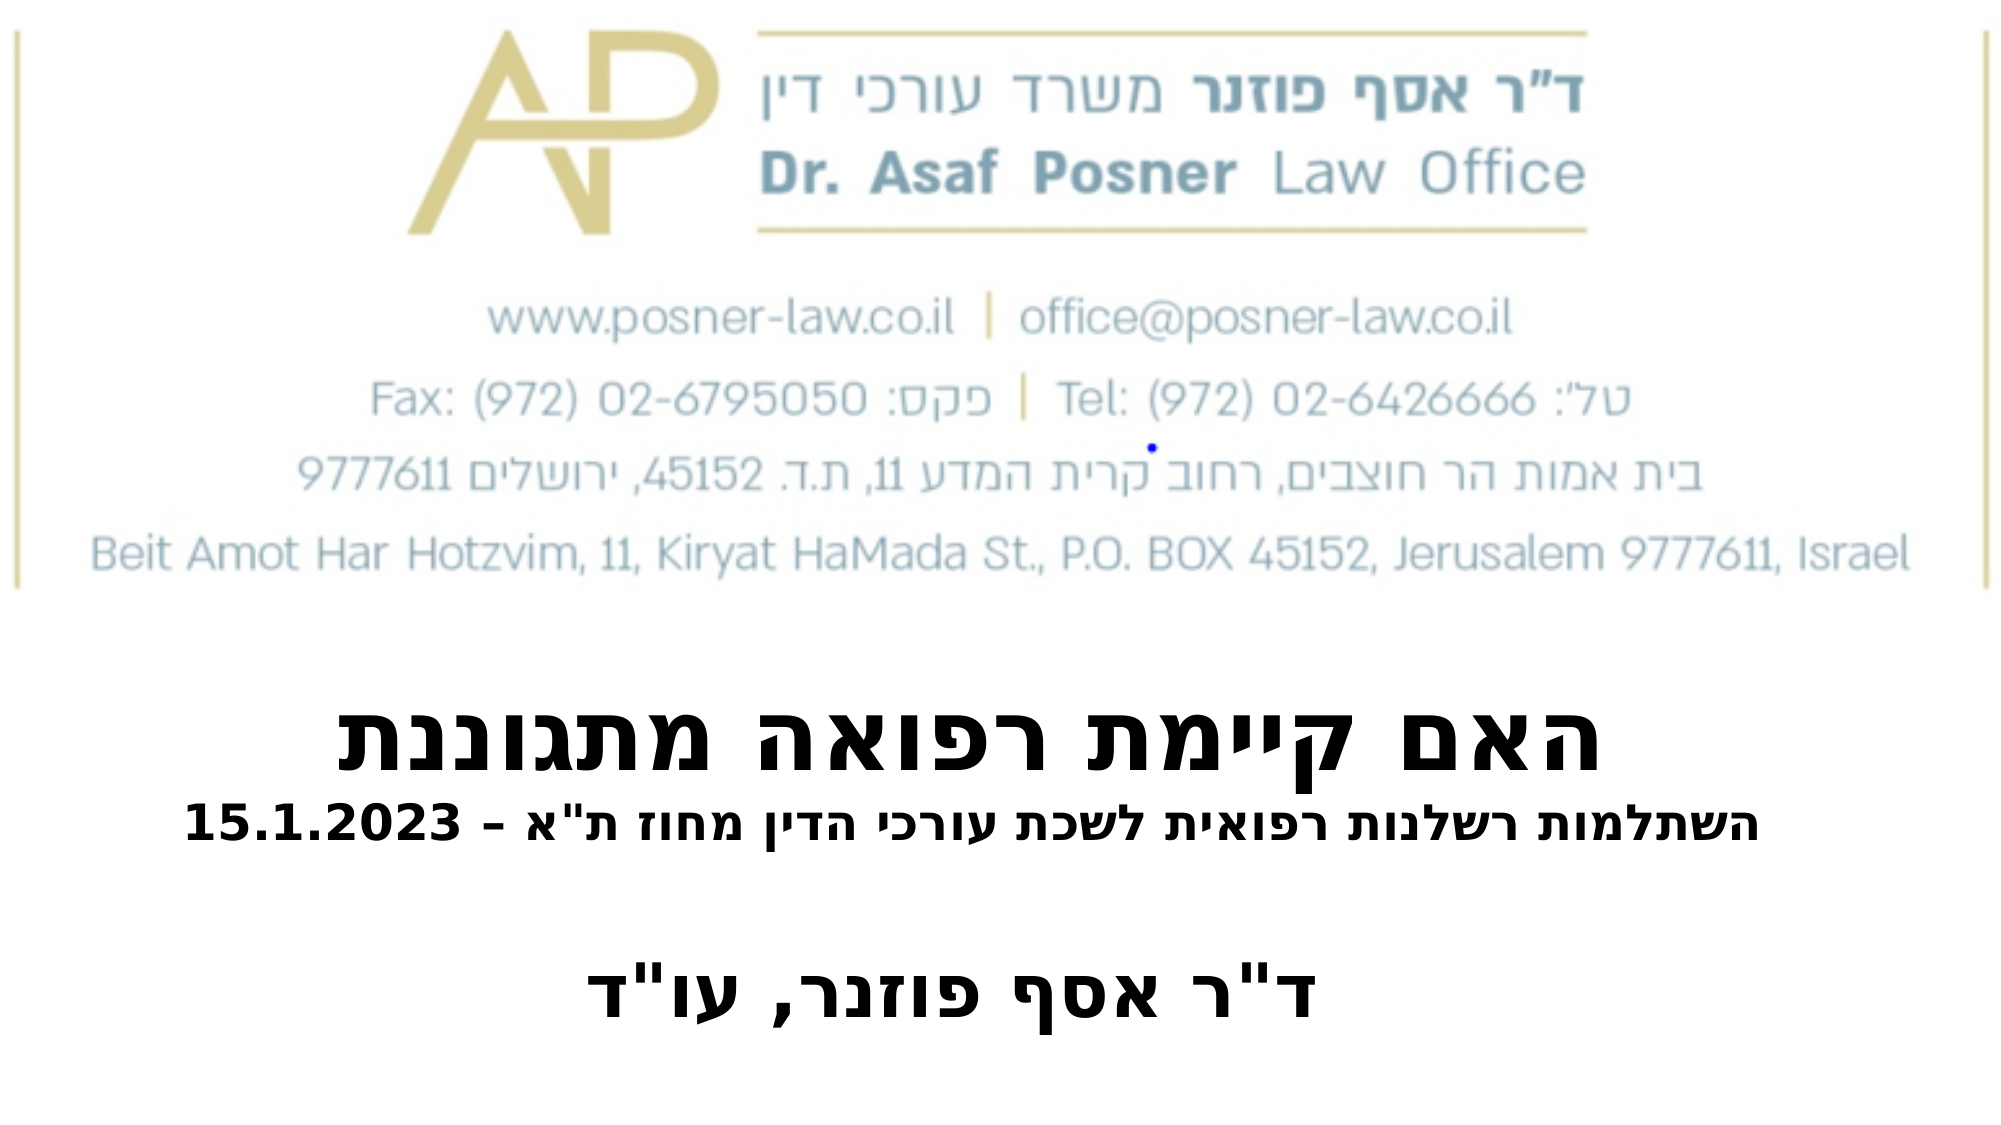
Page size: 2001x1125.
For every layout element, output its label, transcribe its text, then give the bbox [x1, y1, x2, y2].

picture [0, 0, 2000, 638]
text_box ד"ר אסף פוזנר, עו"ד [510, 935, 1394, 1040]
text_box האם קיימת רפואה מתגוננת השתלמות רשלנות רפואית לשכת עורכי הדין מחוז ת"א – 15.1.2023 [86, 663, 1859, 859]
